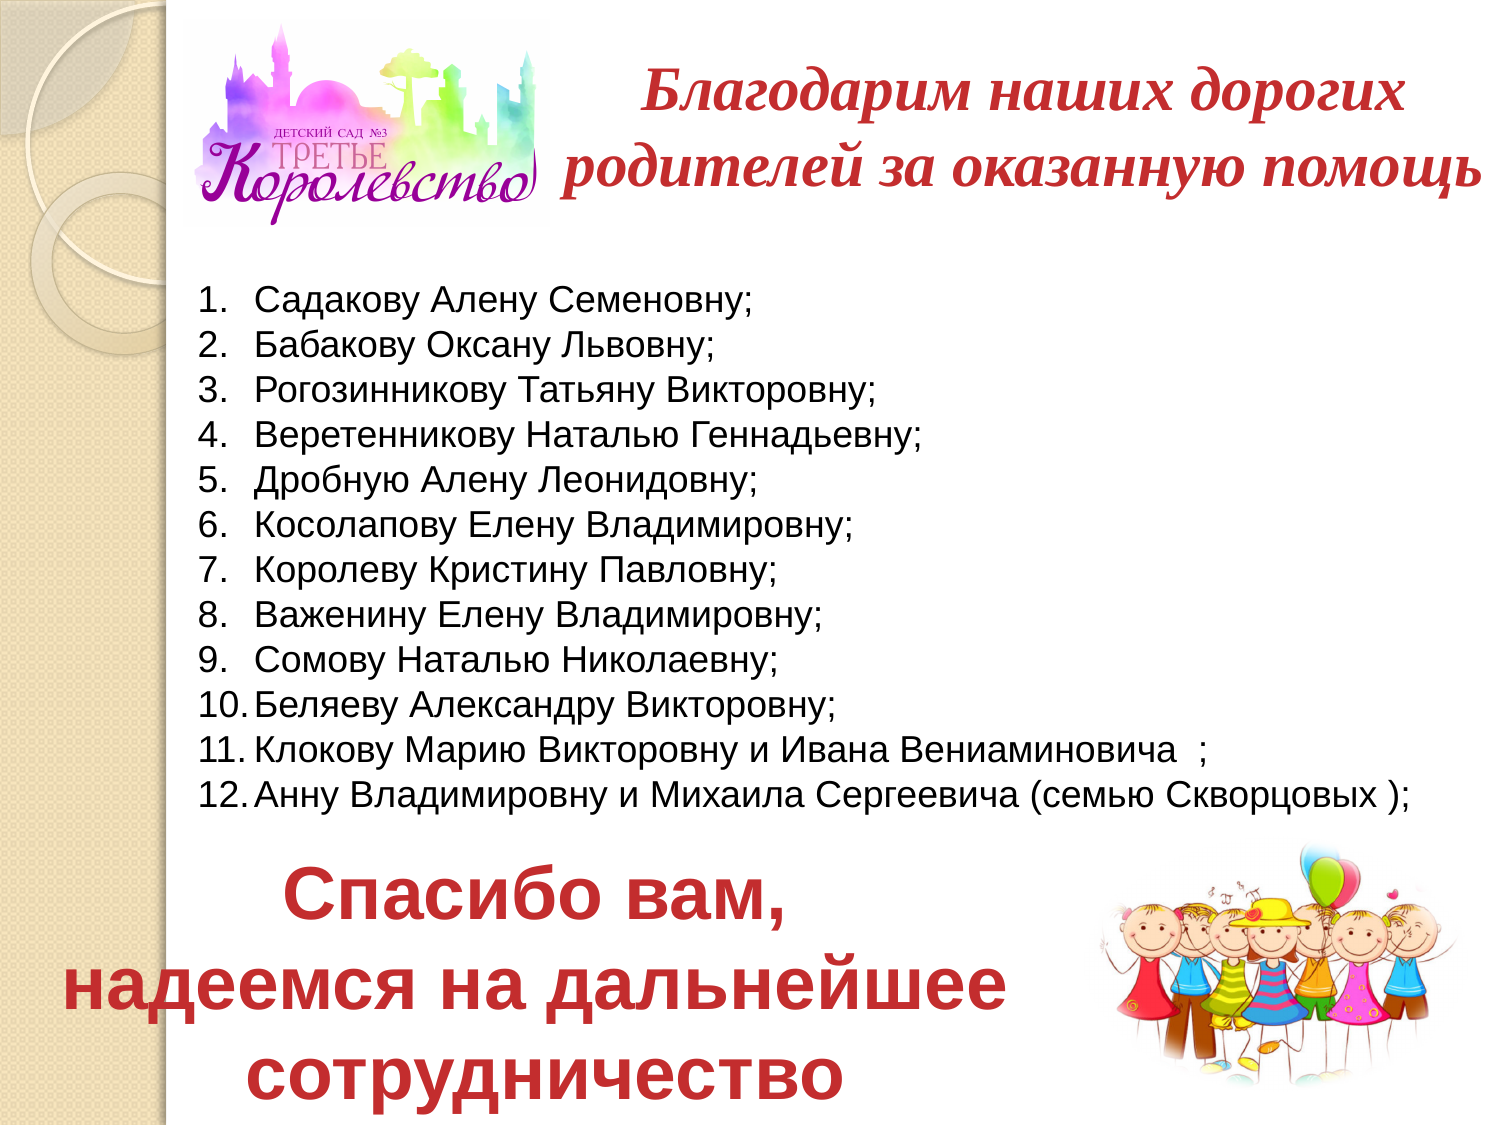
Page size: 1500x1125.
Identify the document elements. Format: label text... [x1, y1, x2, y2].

title Благодарим наших дорогих родителей за оказанную помощь [549, 5, 1500, 241]
picture [182, 18, 550, 228]
text_box Садакову Алену Семеновну; Бабакову Оксану Львовну; Рогозинникову Татьяну Викторовну; Веретенникову Наталью Геннадьевну; Дробную Алену Леонидовну; Косолапову Елену Владимировну; Королеву Кристину Павловну; Важенину Елену Владимировну; Сомову Наталью Николаевну; Беляеву Александру Викторовну; Клокову Марию Викторовну и Ивана Вениаминовича ; Анну Владимировну и Михаила Сергеевича (семью Скворцовых ); [183, 267, 1472, 867]
picture [1080, 833, 1472, 1095]
text_box Спасибо вам, надеемся на дальнейшее сотрудничество [46, 837, 1045, 1123]
